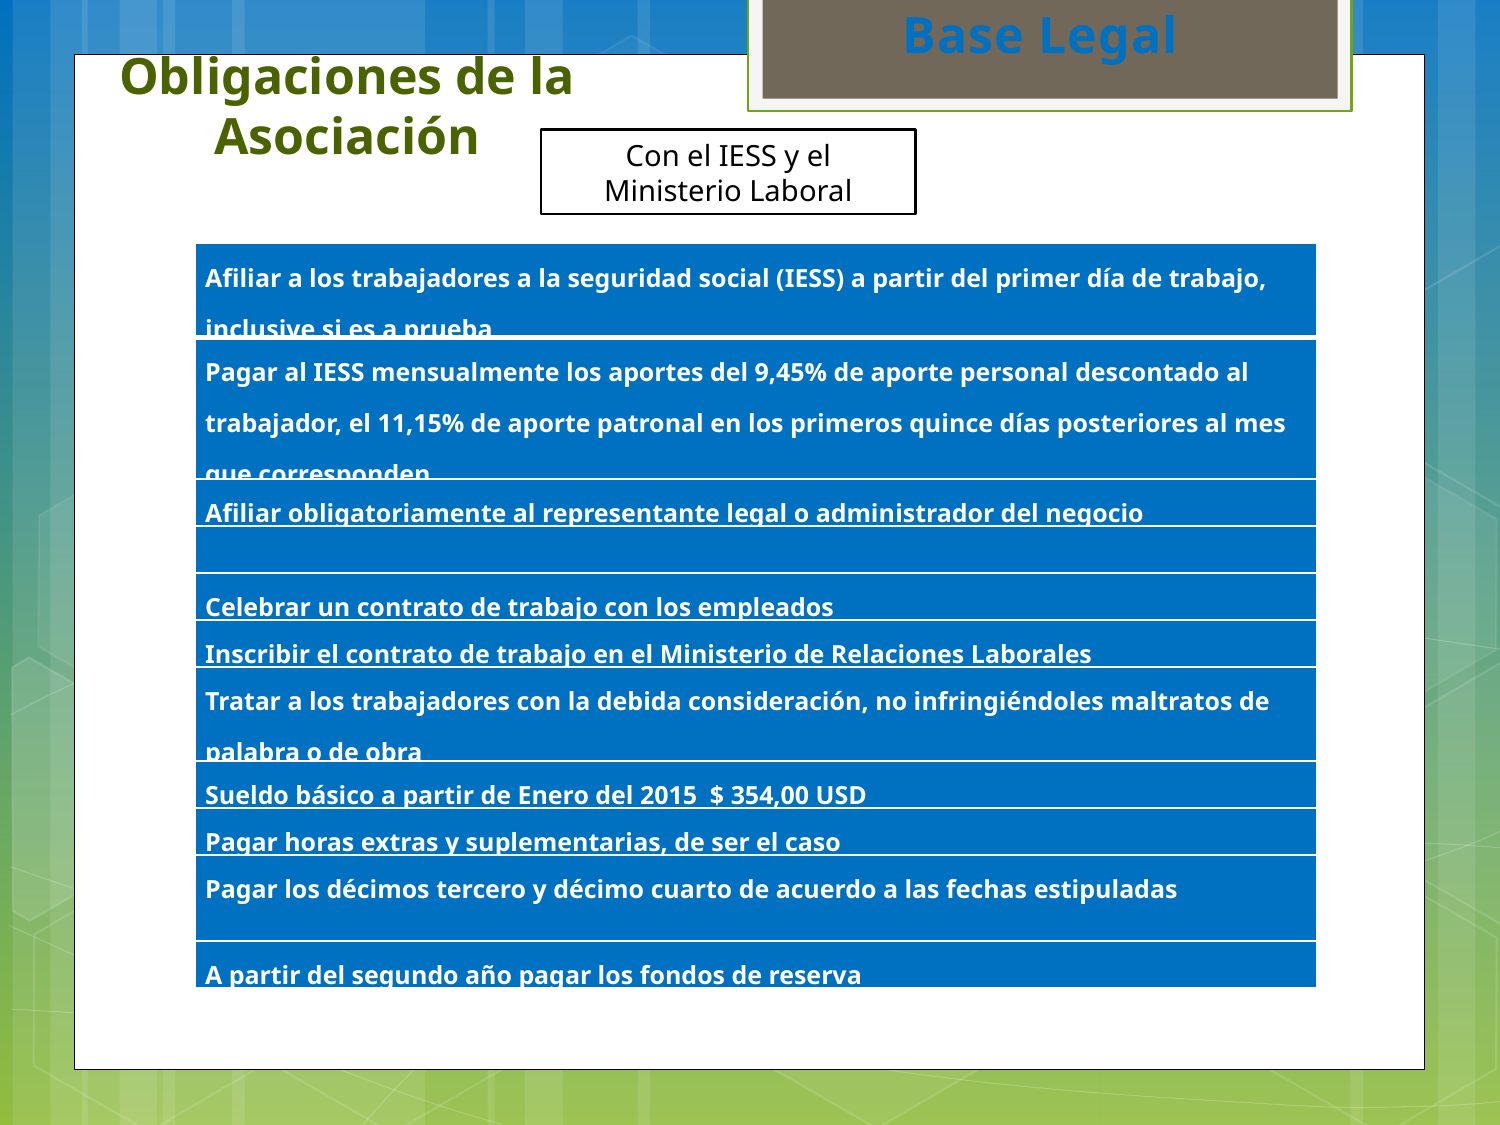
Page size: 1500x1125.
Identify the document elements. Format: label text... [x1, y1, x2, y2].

table_cell Pagar al IESS mensualmente los aportes del 9,45% de aporte personal descontado al trabajador, el 11,15% de aporte patronal en los primeros quince días posteriores al mes que corresponden [196, 340, 1316, 478]
table_cell Tratar a los trabajadores con la debida consideración, no infringiéndoles maltratos de palabra o de obra [196, 668, 1316, 760]
table_header Afiliar a los trabajadores a la seguridad social (IESS) a partir del primer día de trabajo, inclusive si es a prueba [196, 244, 1316, 335]
text_box Obligaciones de la Asociación [76, 36, 618, 172]
table_cell Pagar horas extras y suplementarias, de ser el caso [196, 809, 1316, 854]
table_cell Pagar los décimos tercero y décimo cuarto de acuerdo a las fechas estipuladas [196, 856, 1316, 940]
table_cell A partir del segundo año pagar los fondos de reserva [196, 942, 1316, 987]
table_cell [196, 527, 1316, 572]
text_box Base Legal [728, 0, 1353, 71]
text_box Con el IESS y el Ministerio Laboral [540, 128, 917, 215]
table_cell Afiliar obligatoriamente al representante legal o administrador del negocio [196, 480, 1316, 525]
table_cell Inscribir el contrato de trabajo en el Ministerio de Relaciones Laborales [196, 621, 1316, 666]
table_cell Celebrar un contrato de trabajo con los empleados [196, 574, 1316, 619]
table_cell Sueldo básico a partir de Enero del 2015 $ 354,00 USD [196, 762, 1316, 807]
